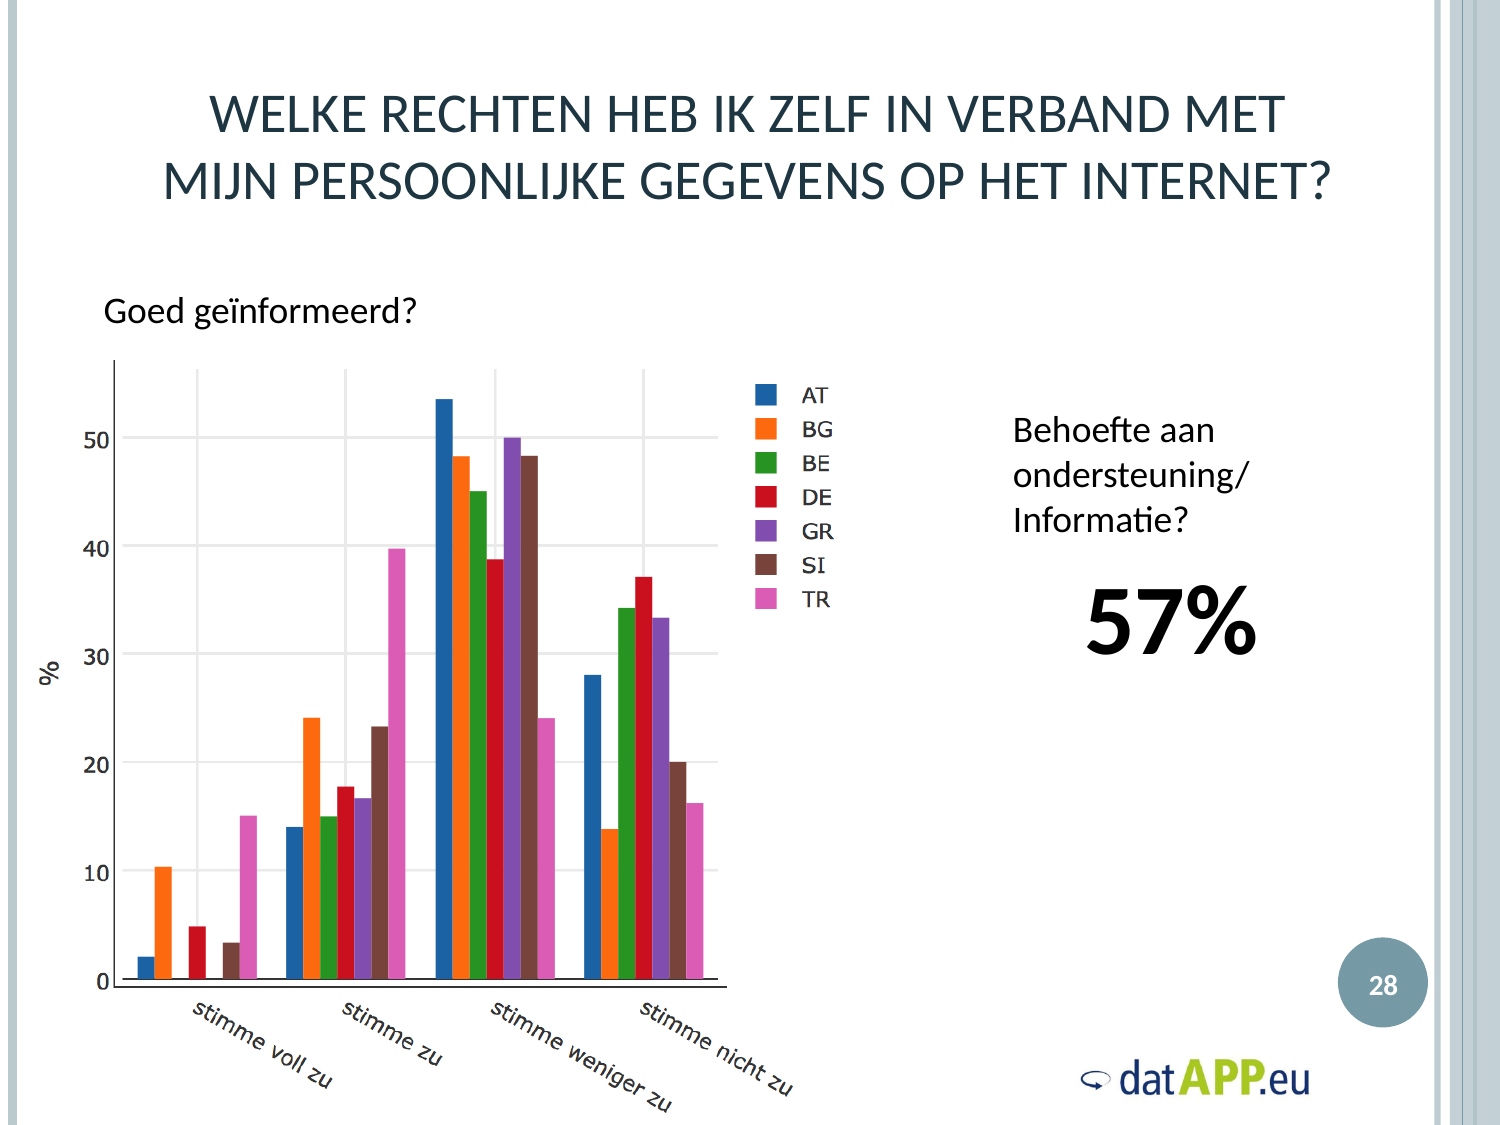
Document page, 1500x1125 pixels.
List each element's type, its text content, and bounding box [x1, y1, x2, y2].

text_box 57% [1069, 547, 1276, 684]
picture [1075, 1041, 1313, 1113]
text_box Goed geïnformeerd? [88, 278, 578, 336]
slide_number 28 [1333, 940, 1434, 1027]
text_box Behoefte aan ondersteuning/ Informatie? [997, 397, 1391, 549]
picture [29, 338, 845, 1125]
title Welke rechten heb ik zelf in verband met mijn persoonlijke gegevens op het internet? [135, 30, 1361, 219]
